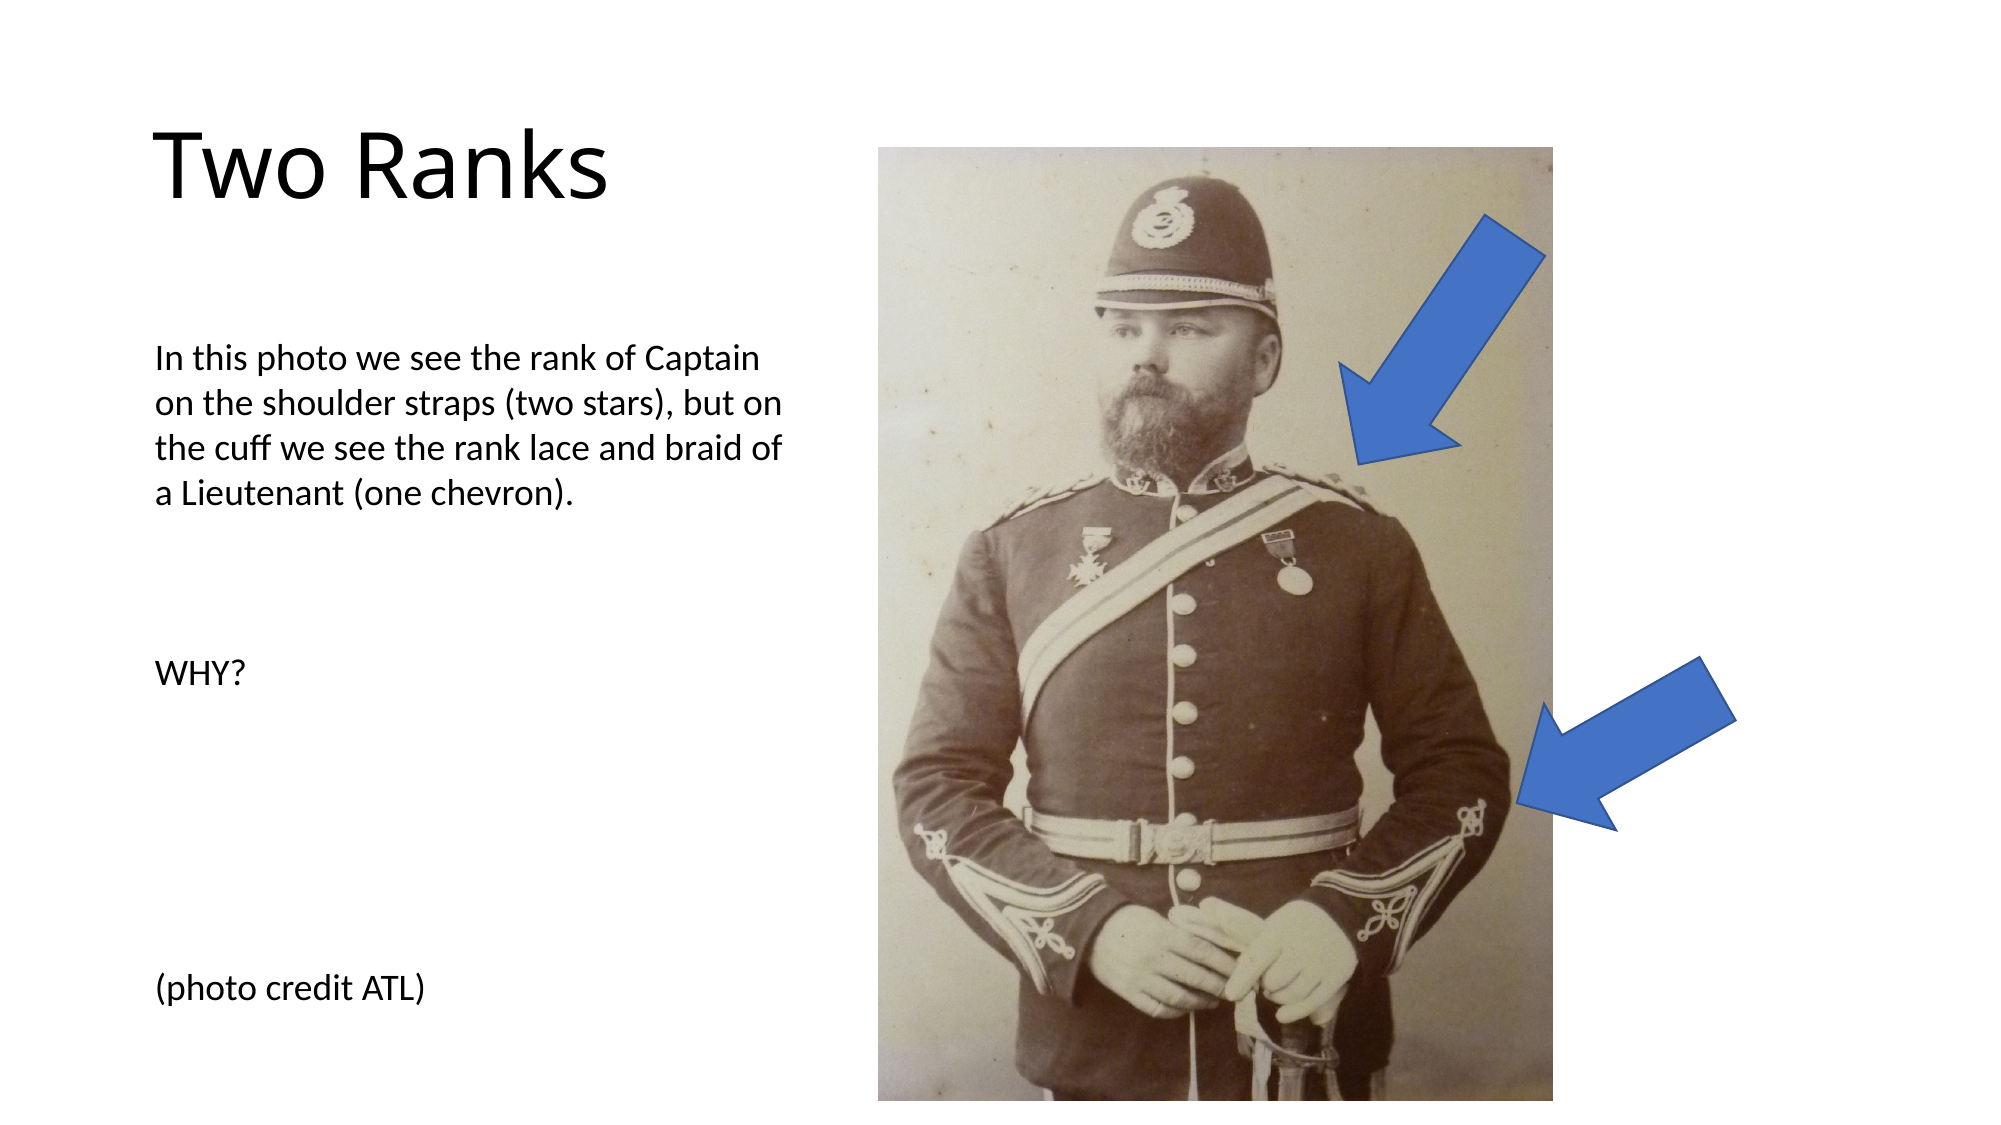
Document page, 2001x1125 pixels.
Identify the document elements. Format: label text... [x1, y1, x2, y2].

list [878, 147, 1553, 1101]
title Two Ranks [137, 59, 1863, 278]
text_box In this photo we see the rank of Captain on the shoulder straps (two stars), but on the cuff we see the rank lace and braid of a Lieutenant (one chevron). WHY? (photo credit ATL) [139, 325, 815, 1016]
text_box [1553, 655, 1737, 832]
